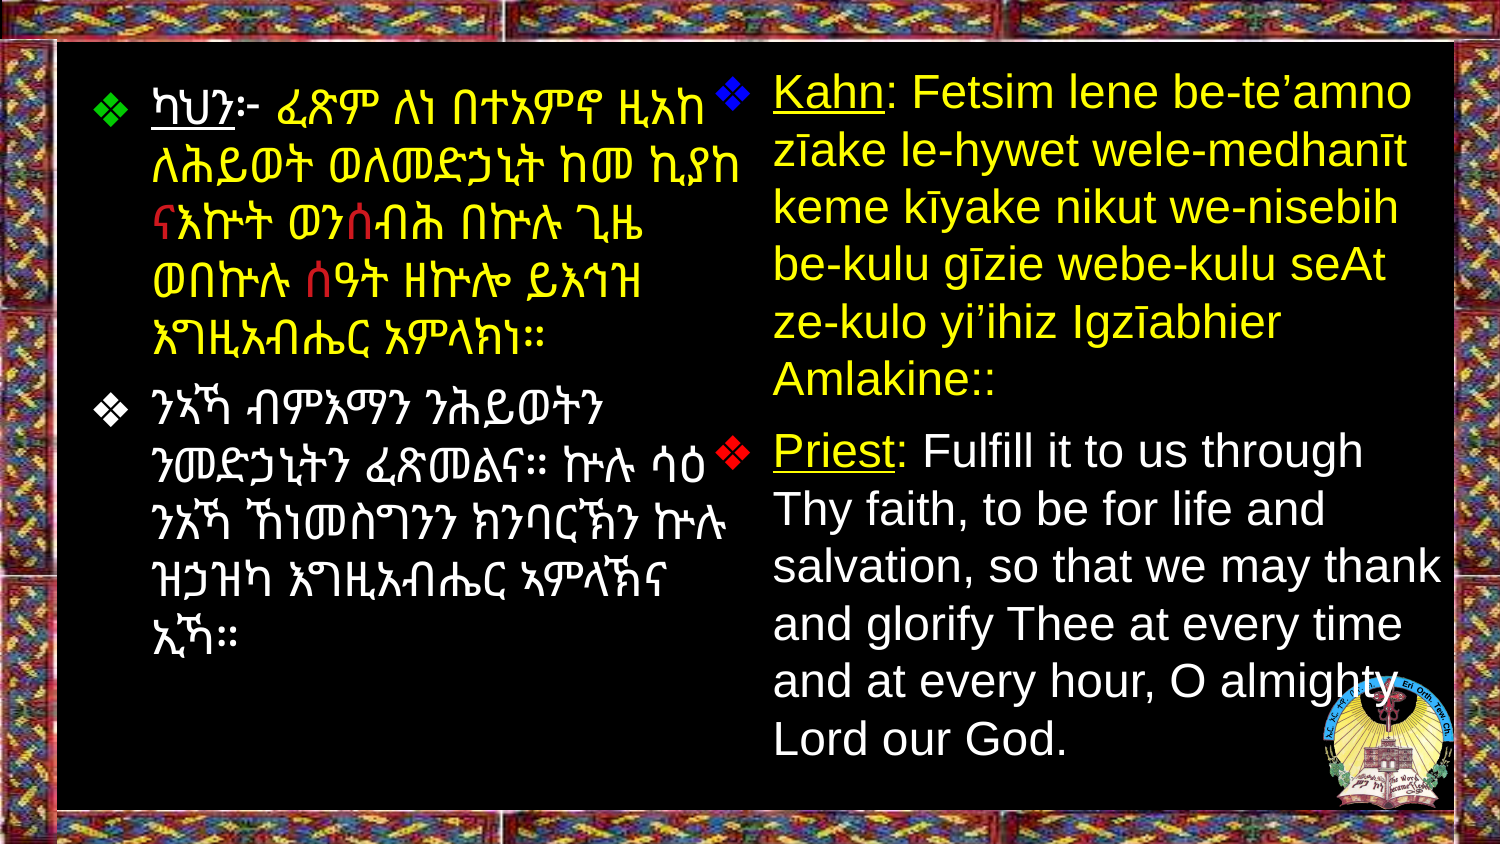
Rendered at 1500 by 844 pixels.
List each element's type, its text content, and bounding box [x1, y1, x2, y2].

picture [1321, 652, 1457, 832]
text_box ካህን፦ ፈጽም ለነ በተአምኖ ዚአከ ለሕይወት ወለመድኃኒት ከመ ኪያከ ናእኵት ወንሰብሕ በኵሉ ጊዜ ወበኵሉ ሰዓት ዘኵሎ ይእኅዝ እግዚአብሔር አምላክነ። ንኣኻ ብምእማን ንሕይወትን ንመድኃኒትን ፈጽመልና። ኵሉ ሳዕ ንአኻ ኸነመስግንን ክንባርኽን ኵሉ ዝኃዝካ እግዚአብሔር ኣምላኽና ኢኻ። [61, 61, 760, 844]
picture [0, 0, 1500, 844]
text_box Kahn: Fetsim lene be-te’amno zīake le-hywet wele-medhanīt keme kīyake nikut we-nisebih be-kulu gīzie webe-kulu seAt ze-kulo yi’ihiz Igzīabhier Amlakine:: Priest: Fulfill it to us through Thy faith, to be for life and salvation, so that we may thank and glorify Thee at every time and at every hour, O almighty Lord our God. [682, 53, 1469, 844]
